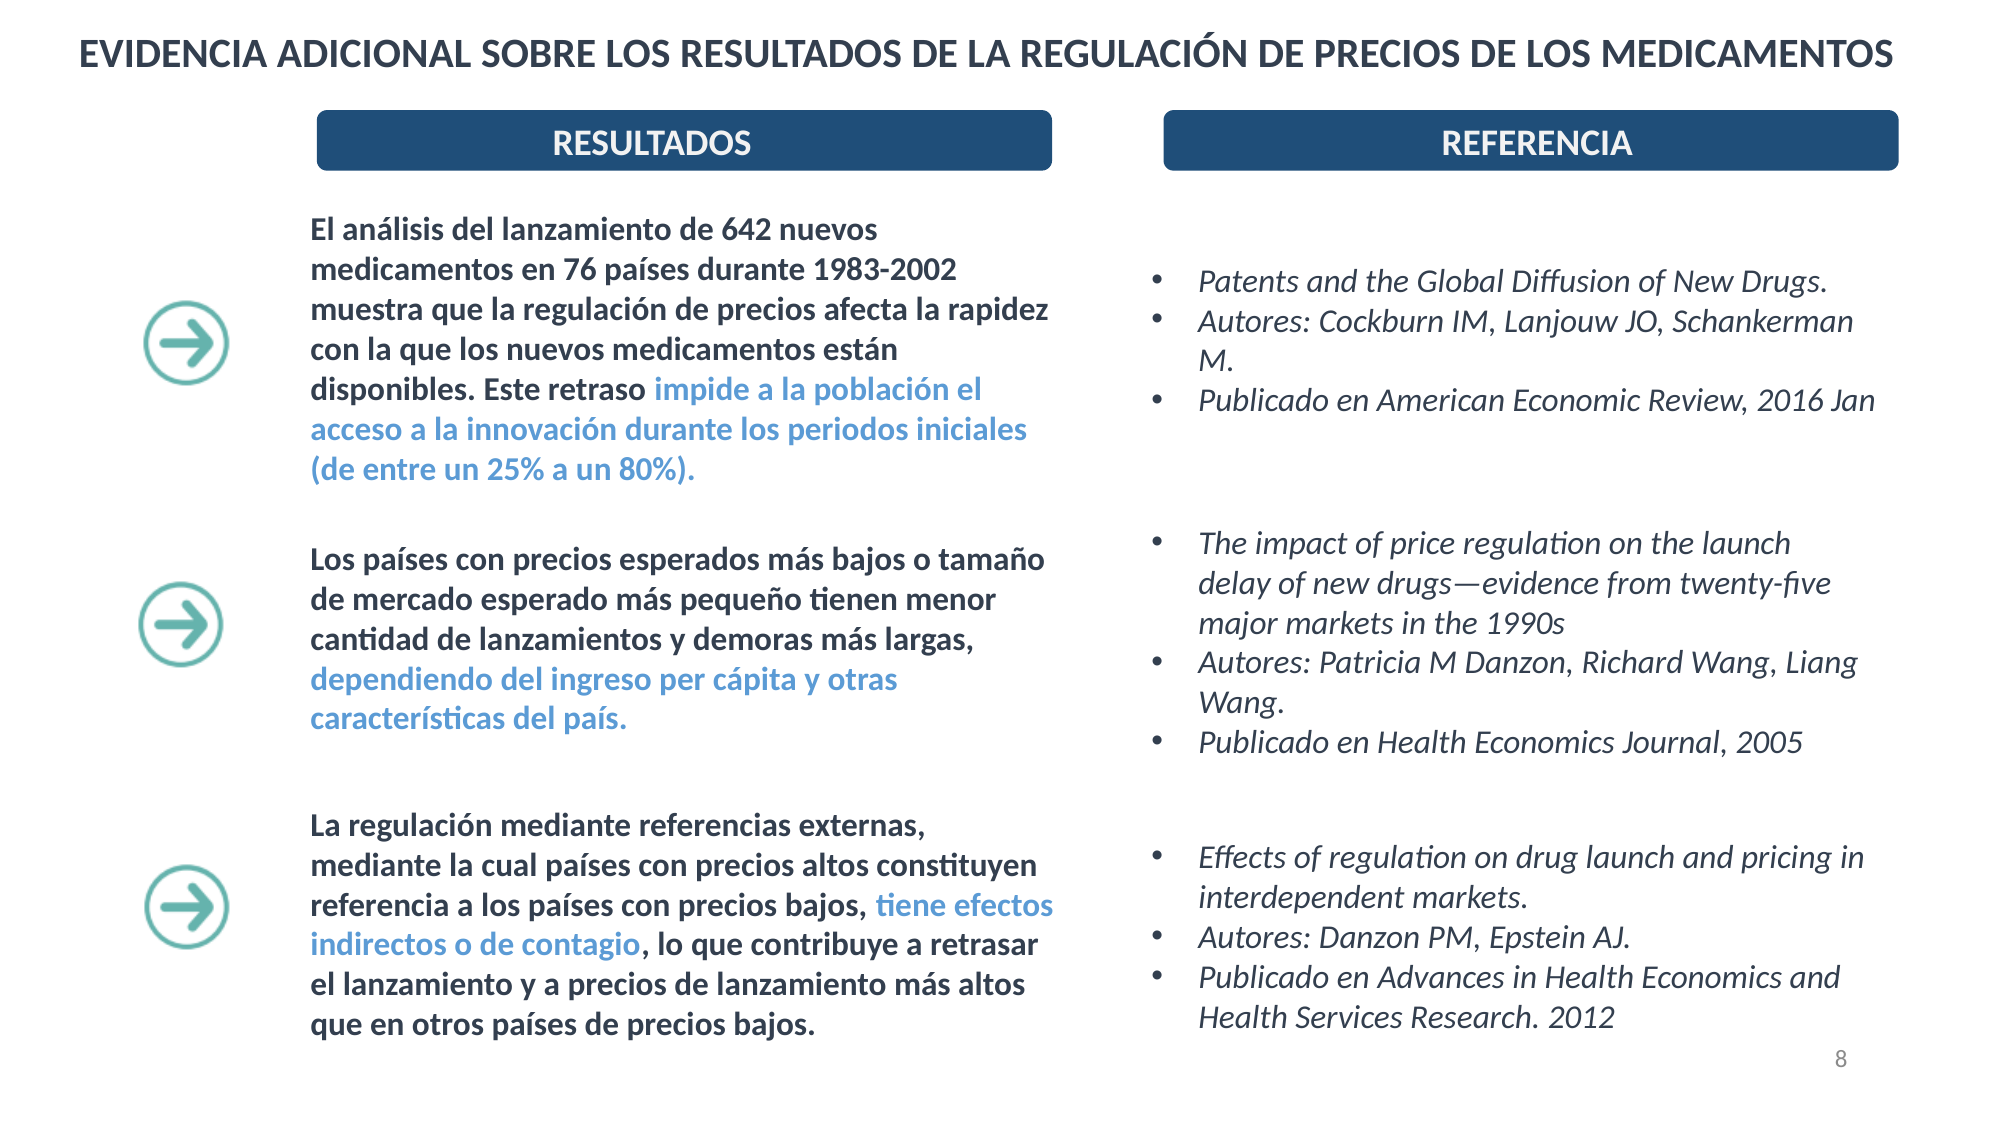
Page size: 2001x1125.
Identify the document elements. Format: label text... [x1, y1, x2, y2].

text_box Effects of regulation on drug launch and pricing in interdependent markets. Autores: Danzon PM, Epstein AJ. Publicado en Advances in Health Economics and Health Services Research. 2012 [1136, 827, 1884, 1043]
text_box El análisis del lanzamiento de 642 nuevos medicamentos en 76 países durante 1983-2002 muestra que la regulación de precios afecta la rapidez con la que los nuevos medicamentos están disponibles. Este retraso impide a la población el acceso a la innovación durante los periodos iniciales (de entre un 25% a un 80%). [295, 200, 1078, 495]
slide_number 8 [1412, 1043, 1863, 1088]
text_box [1162, 109, 1900, 172]
text_box REFERENCIA [1426, 110, 1648, 170]
text_box [315, 109, 1054, 172]
picture [139, 296, 236, 392]
text_box Patents and the Global Diffusion of New Drugs. Autores: Cockburn IM, Lanjouw JO, Schankerman M. Publicado en American Economic Review, 2016 Jan [1136, 251, 1899, 426]
text_box La regulación mediante referencias externas, mediante la cual países con precios altos constituyen referencia a los países con precios bajos, tiene efectos indirectos o de contagio, lo que contribuye a retrasar el lanzamiento y a precios de lanzamiento más altos que en otros países de precios bajos. [295, 795, 1078, 1050]
text_box Los países con precios esperados más bajos o tamaño de mercado esperado más pequeño tienen menor cantidad de lanzamientos y demoras más largas, dependiendo del ingreso per cápita y otras características del país. [295, 529, 1078, 744]
text_box EVIDENCIA ADICIONAL SOBRE LOS RESULTADOS DE LA REGULACIÓN DE PRECIOS DE LOS MEDICAMENTOS [63, 18, 2000, 84]
picture [140, 860, 236, 957]
text_box The impact of price regulation on the launch delay of new drugs—evidence from twenty-five major markets in the 1990s Autores: Patricia M Danzon, Richard Wang, Liang Wang. Publicado en Health Economics Journal, 2005 [1136, 513, 1884, 768]
picture [134, 577, 230, 674]
text_box RESULTADOS [537, 110, 767, 170]
